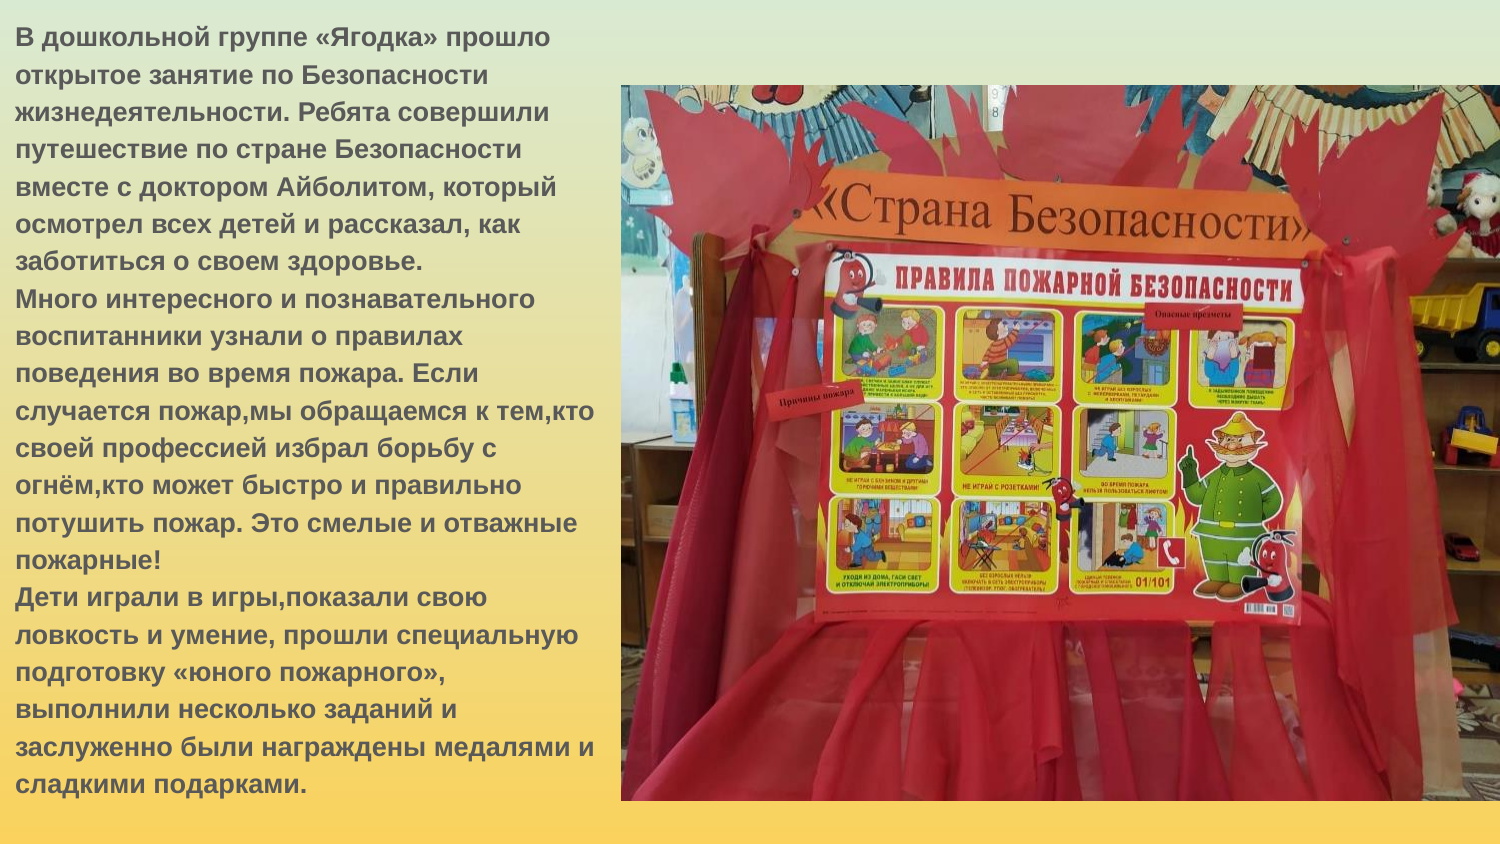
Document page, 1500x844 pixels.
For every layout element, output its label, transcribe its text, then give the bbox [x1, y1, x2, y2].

list В дошкольной группе «Ягодка» прошло открытое занятие по Безопасности жизнедеятельности. Ребята совершили путешествие по стране Безопасности вместе с доктором Айболитом, который осмотрел всех детей и рассказал, как заботиться о своем здоровье. Много интересного и познавательного воспитанники узнали о правилах поведения во время пожара. Если случается пожар,мы обращаемся к тем,кто своей профессией избрал борьбу с огнём,кто может быстро и правильно потушить пожар. Это смелые и отважные пожарные! Дети играли в игры,показали свою ловкость и умение, прошли специальную подготовку «юного пожарного», выполнили несколько заданий и заслуженно были награждены медалями и сладкими подарками. [0, 0, 622, 844]
picture [621, 85, 1500, 801]
